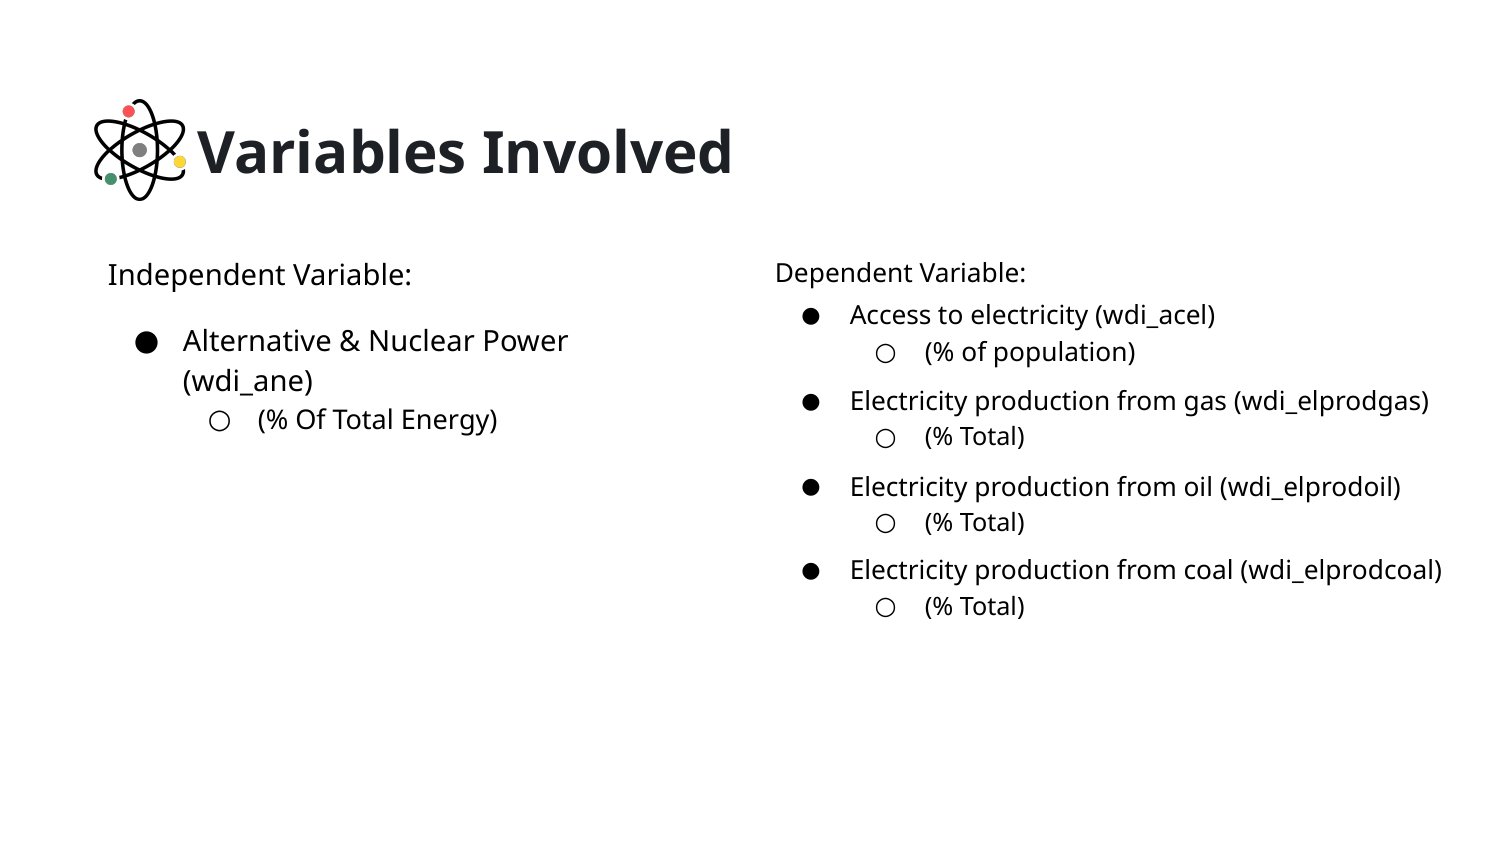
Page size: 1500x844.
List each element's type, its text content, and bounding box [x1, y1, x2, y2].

picture [94, 98, 186, 201]
list Dependent Variable: Access to electricity (wdi_acel) (% of population) Electricity production from gas (wdi_elprodgas) (% Total) Electricity production from oil (wdi_elprodoil) (% Total) Electricity production from coal (wdi_elprodcoal) (% Total) [759, 236, 1471, 713]
title Variables Involved [194, 100, 1471, 237]
text_box [75, 78, 194, 251]
list Independent Variable: Alternative & Nuclear Power (wdi_ane) (% Of Total Energy) [92, 236, 712, 608]
